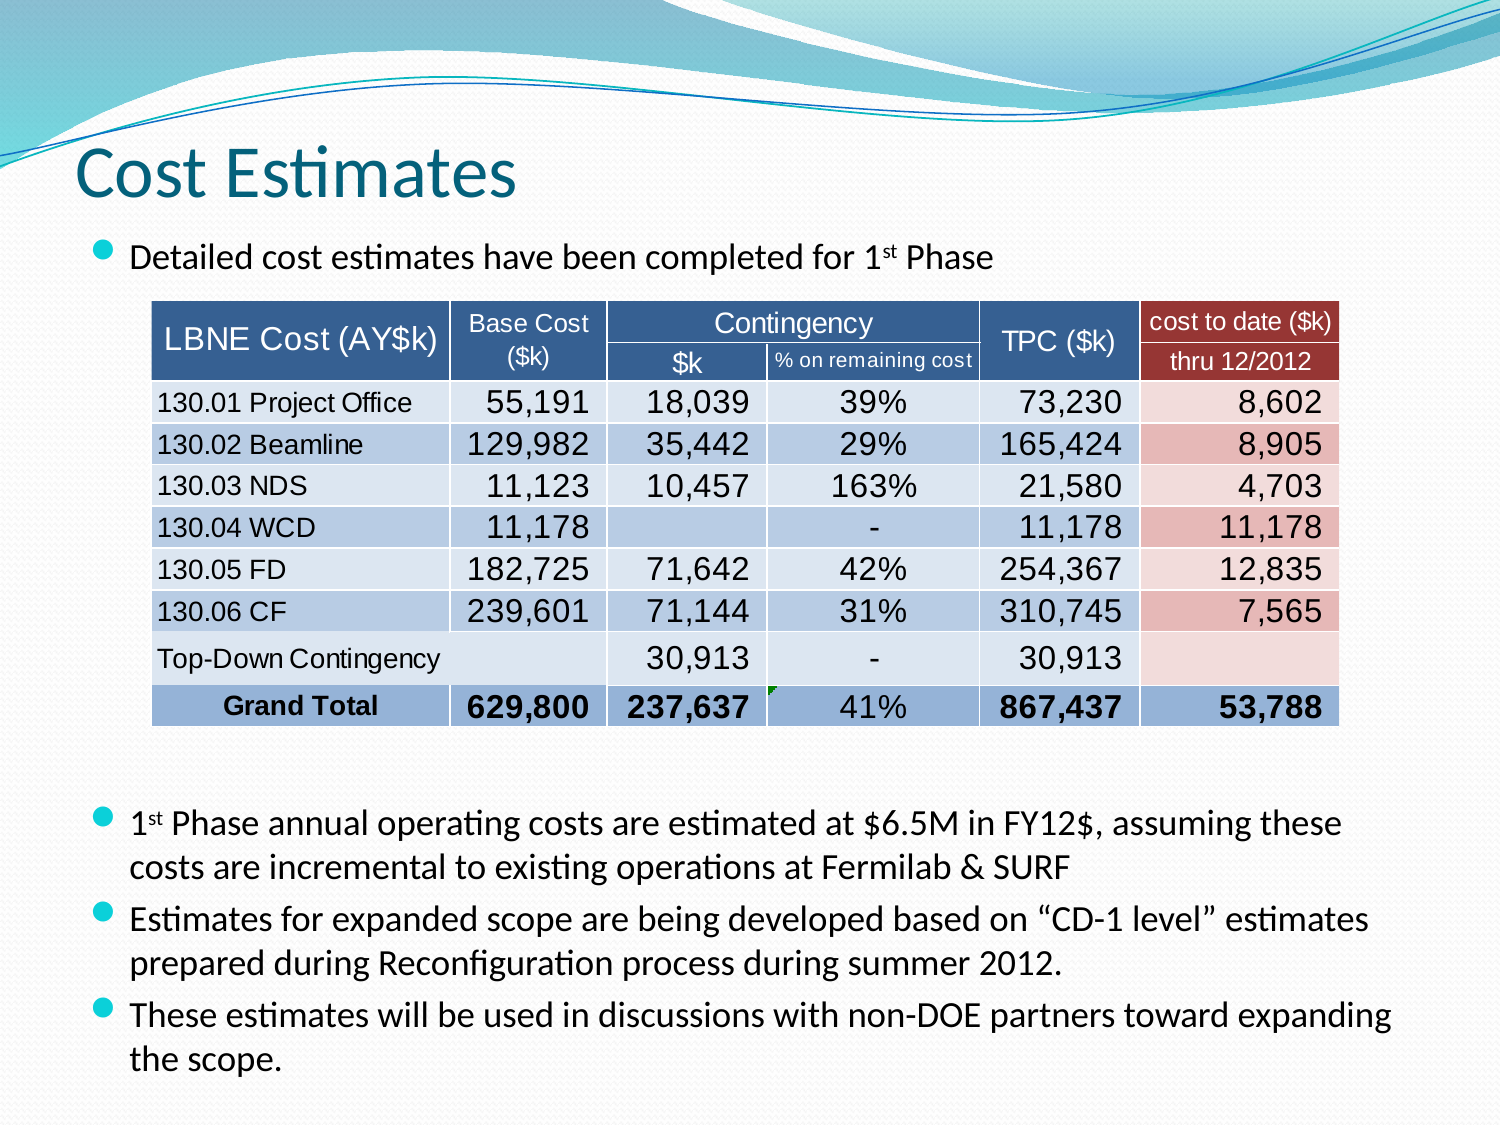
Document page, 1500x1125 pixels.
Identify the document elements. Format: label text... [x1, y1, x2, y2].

list Detailed cost estimates have been completed for 1st Phase 1st Phase annual operating costs are estimated at $6.5M in FY12$, assuming these costs are incremental to existing operations at Fermilab & SURF Estimates for expanded scope are being developed based on “CD-1 level” estimates prepared during Reconfiguration process during summer 2012. These estimates will be used in discussions with non-DOE partners toward expanding the scope. [75, 224, 1425, 1092]
picture [149, 299, 1342, 729]
title Cost Estimates [75, 24, 1425, 213]
